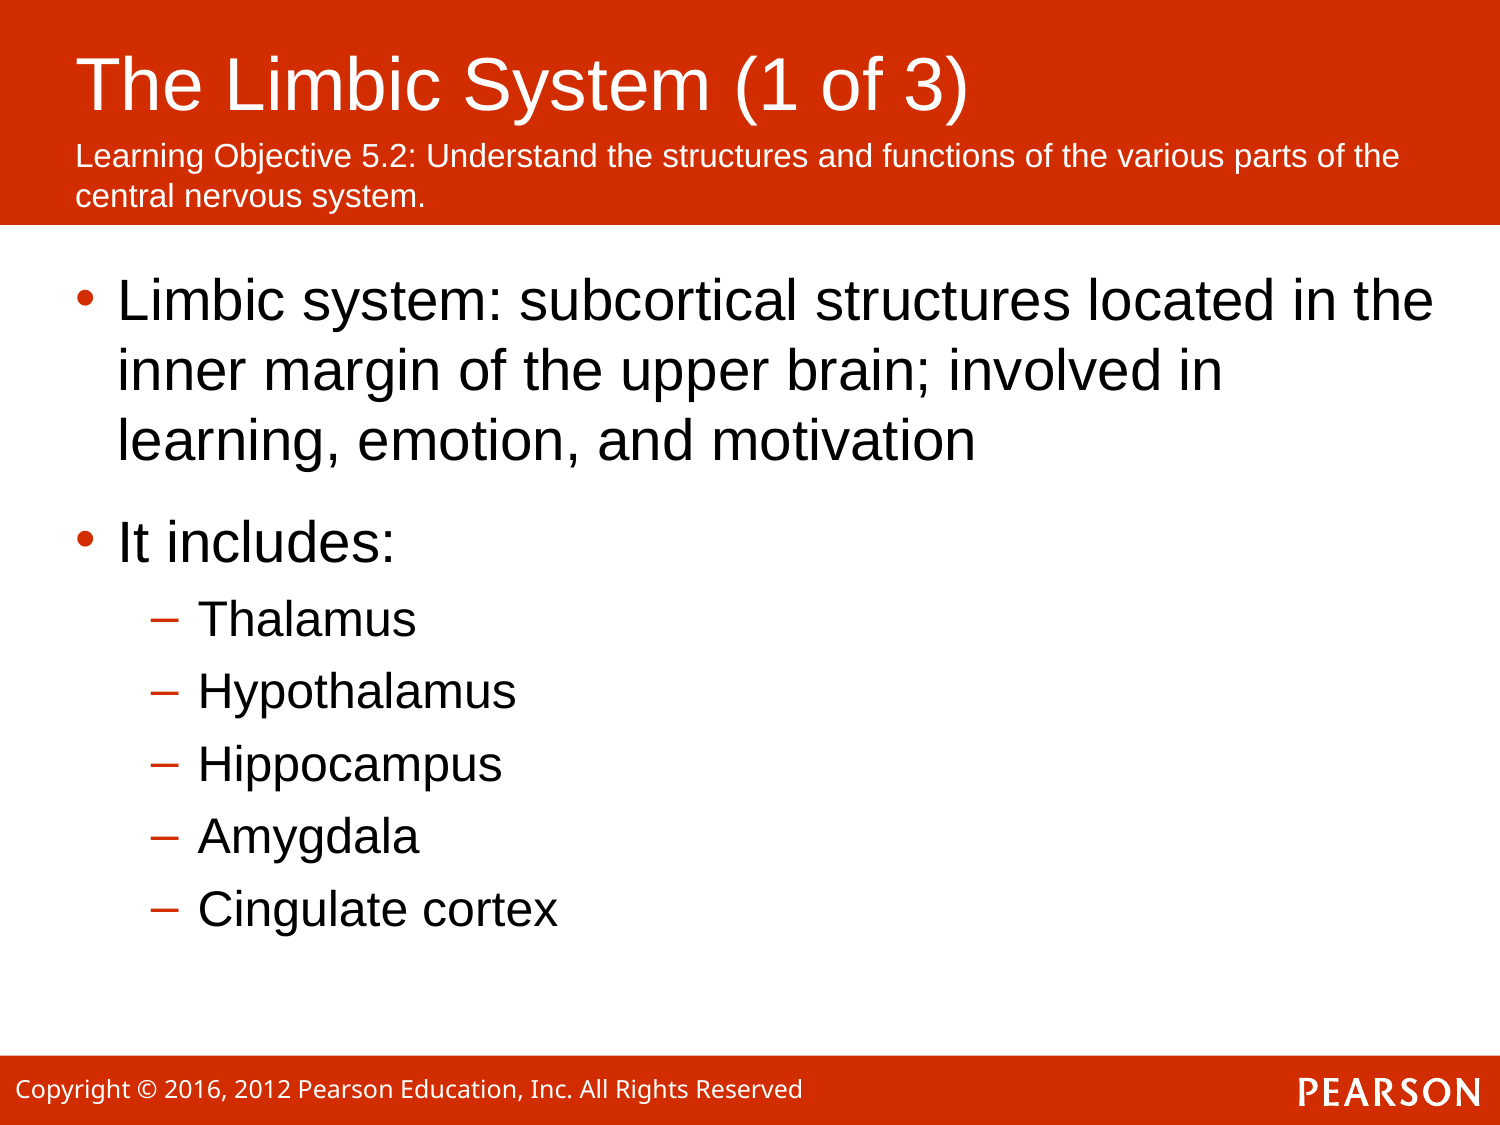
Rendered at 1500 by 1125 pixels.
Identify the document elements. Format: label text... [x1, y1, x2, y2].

list Learning Objective 5.2: Understand the structures and functions of the various parts of the central nervous system. [75, 133, 1425, 200]
list Limbic system: subcortical structures located in the inner margin of the upper brain; involved in learning, emotion, and motivation It includes: Thalamus Hypothalamus Hippocampus Amygdala Cingulate cortex [75, 262, 1451, 963]
title The Limbic System (1 of 3) [74, 35, 1426, 138]
